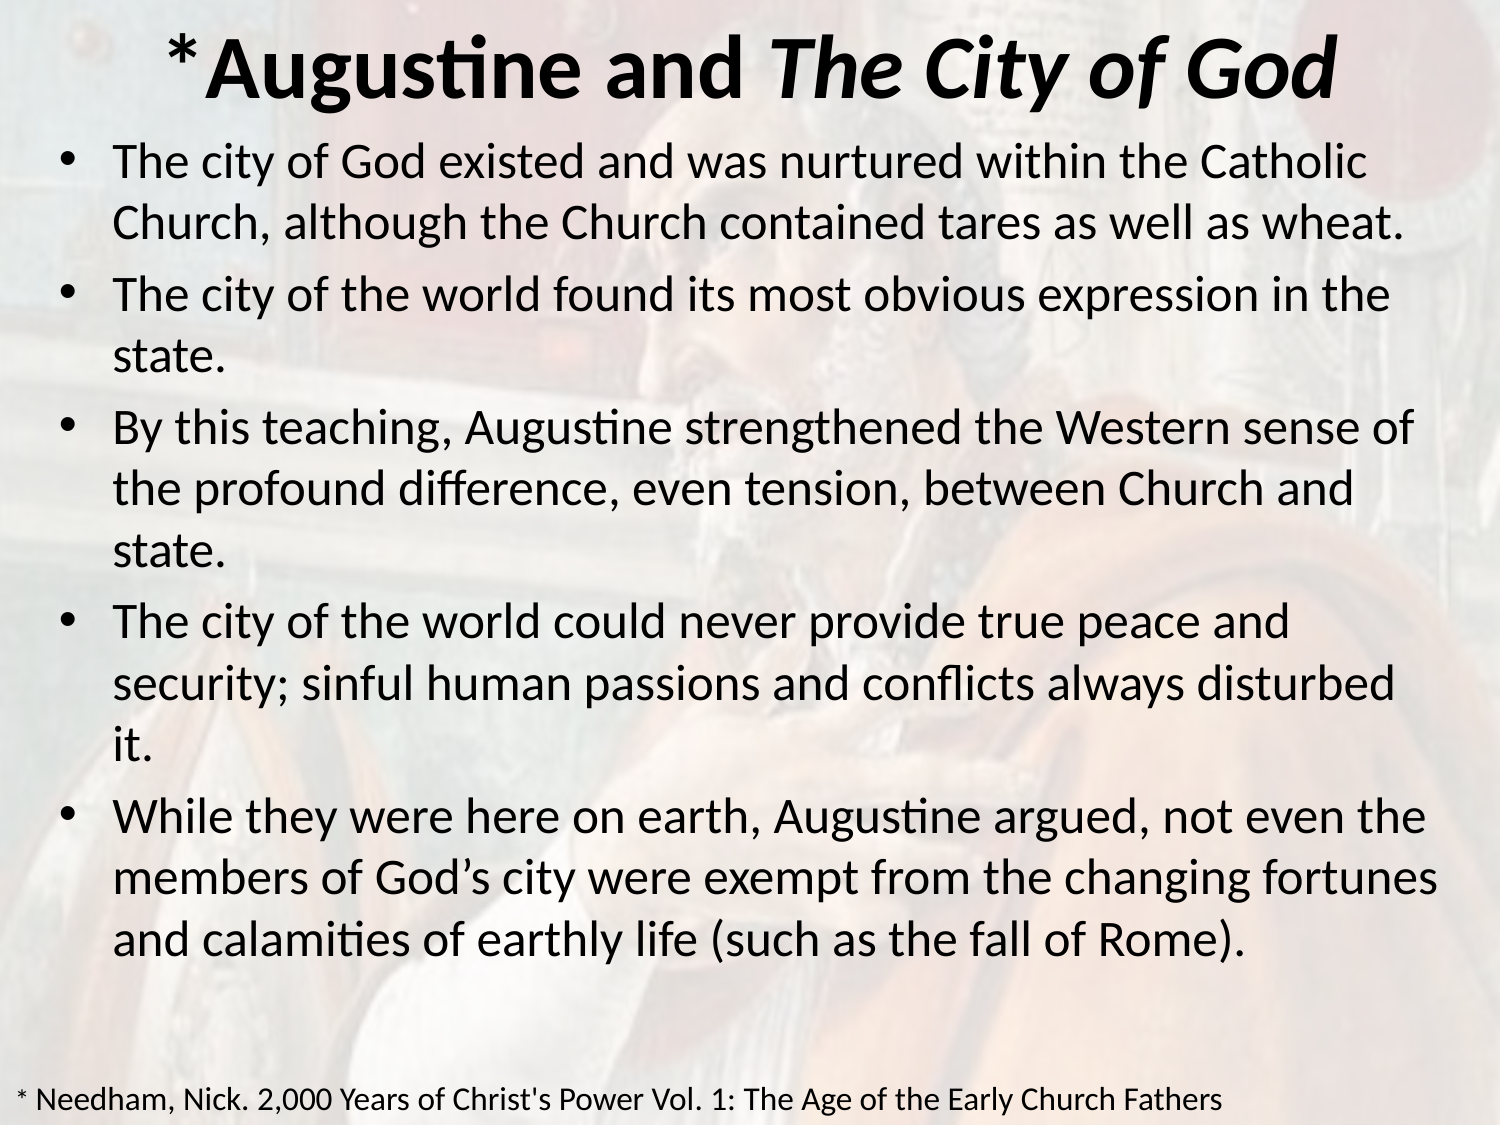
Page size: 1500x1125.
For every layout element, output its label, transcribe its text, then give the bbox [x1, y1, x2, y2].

text_box * Needham, Nick. 2,000 Years of Christ's Power Vol. 1: The Age of the Early Church Fathers [0, 1069, 1500, 1125]
title *Augustine and The City of God [0, 0, 1500, 125]
list The city of God existed and was nurtured within the Catholic Church, although the Church contained tares as well as wheat. The city of the world found its most obvious expression in the state. By this teaching, Augustine strengthened the Western sense of the profound difference, even tension, between Church and state. The city of the world could never provide true peace and security; sinful human passions and conflicts always disturbed it. While they were here on earth, Augustine argued, not even the members of God’s city were exempt from the changing fortunes and calamities of earthly life (such as the fall of Rome). [43, 119, 1457, 1069]
